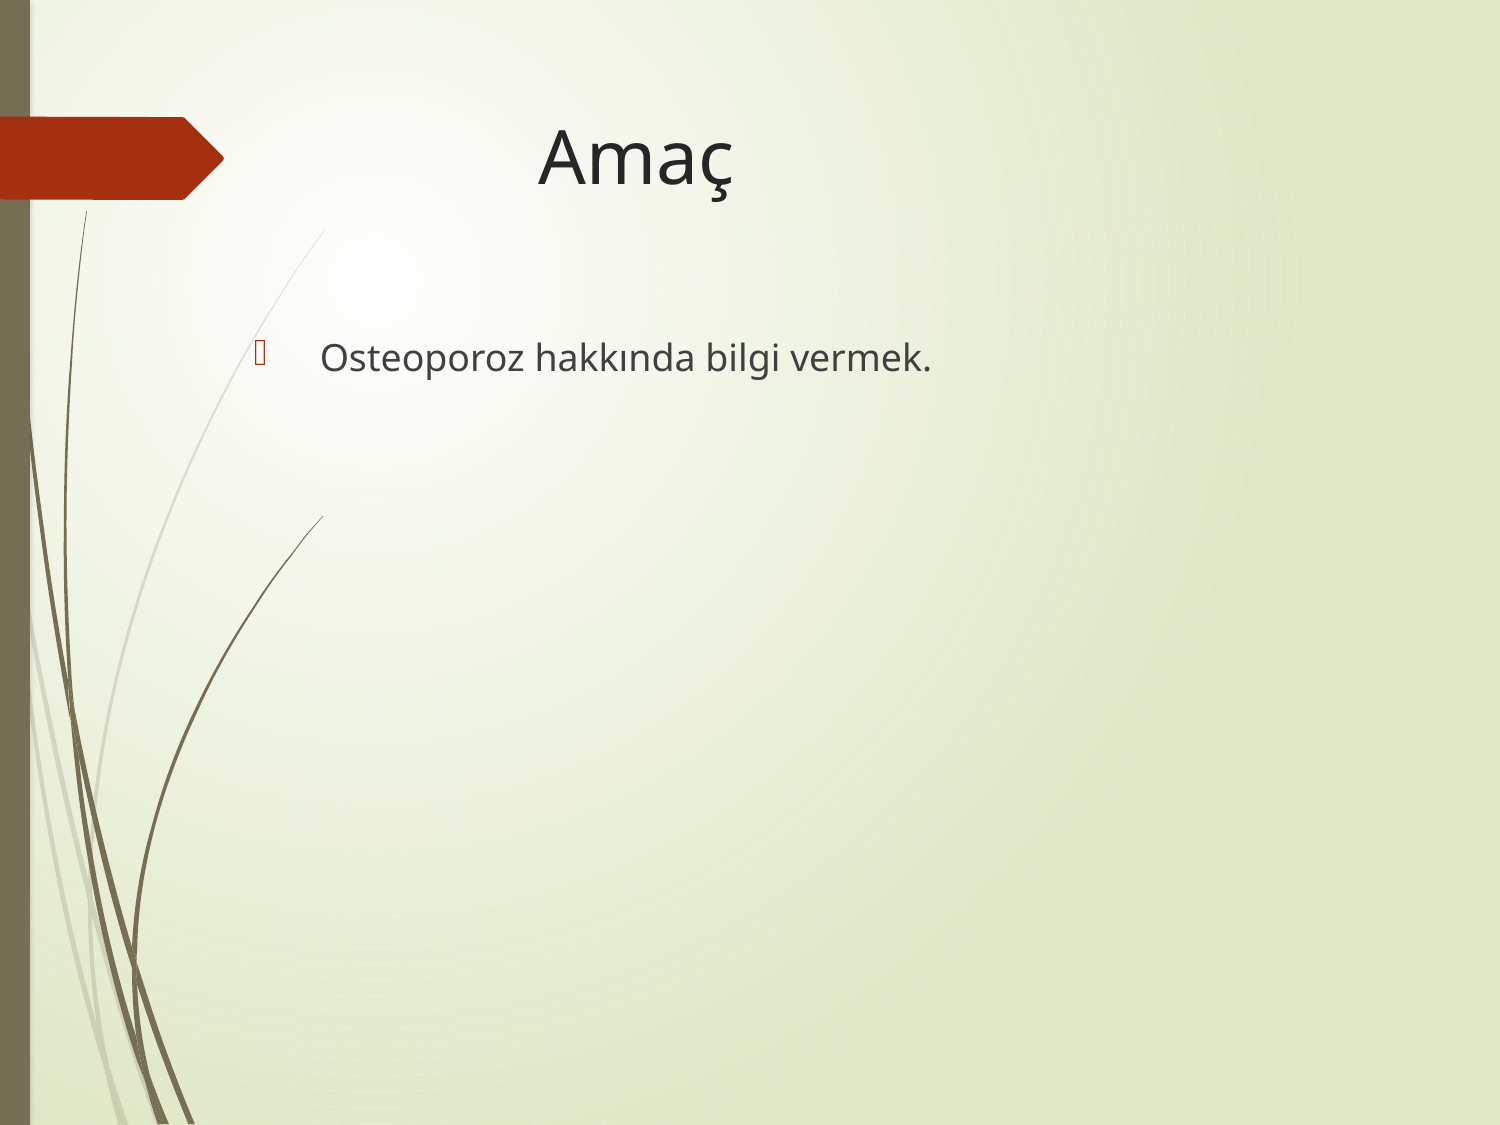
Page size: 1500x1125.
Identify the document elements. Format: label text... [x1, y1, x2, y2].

title Amaç [73, 101, 1424, 266]
list Osteoporoz hakkında bilgi vermek. [238, 326, 1500, 707]
